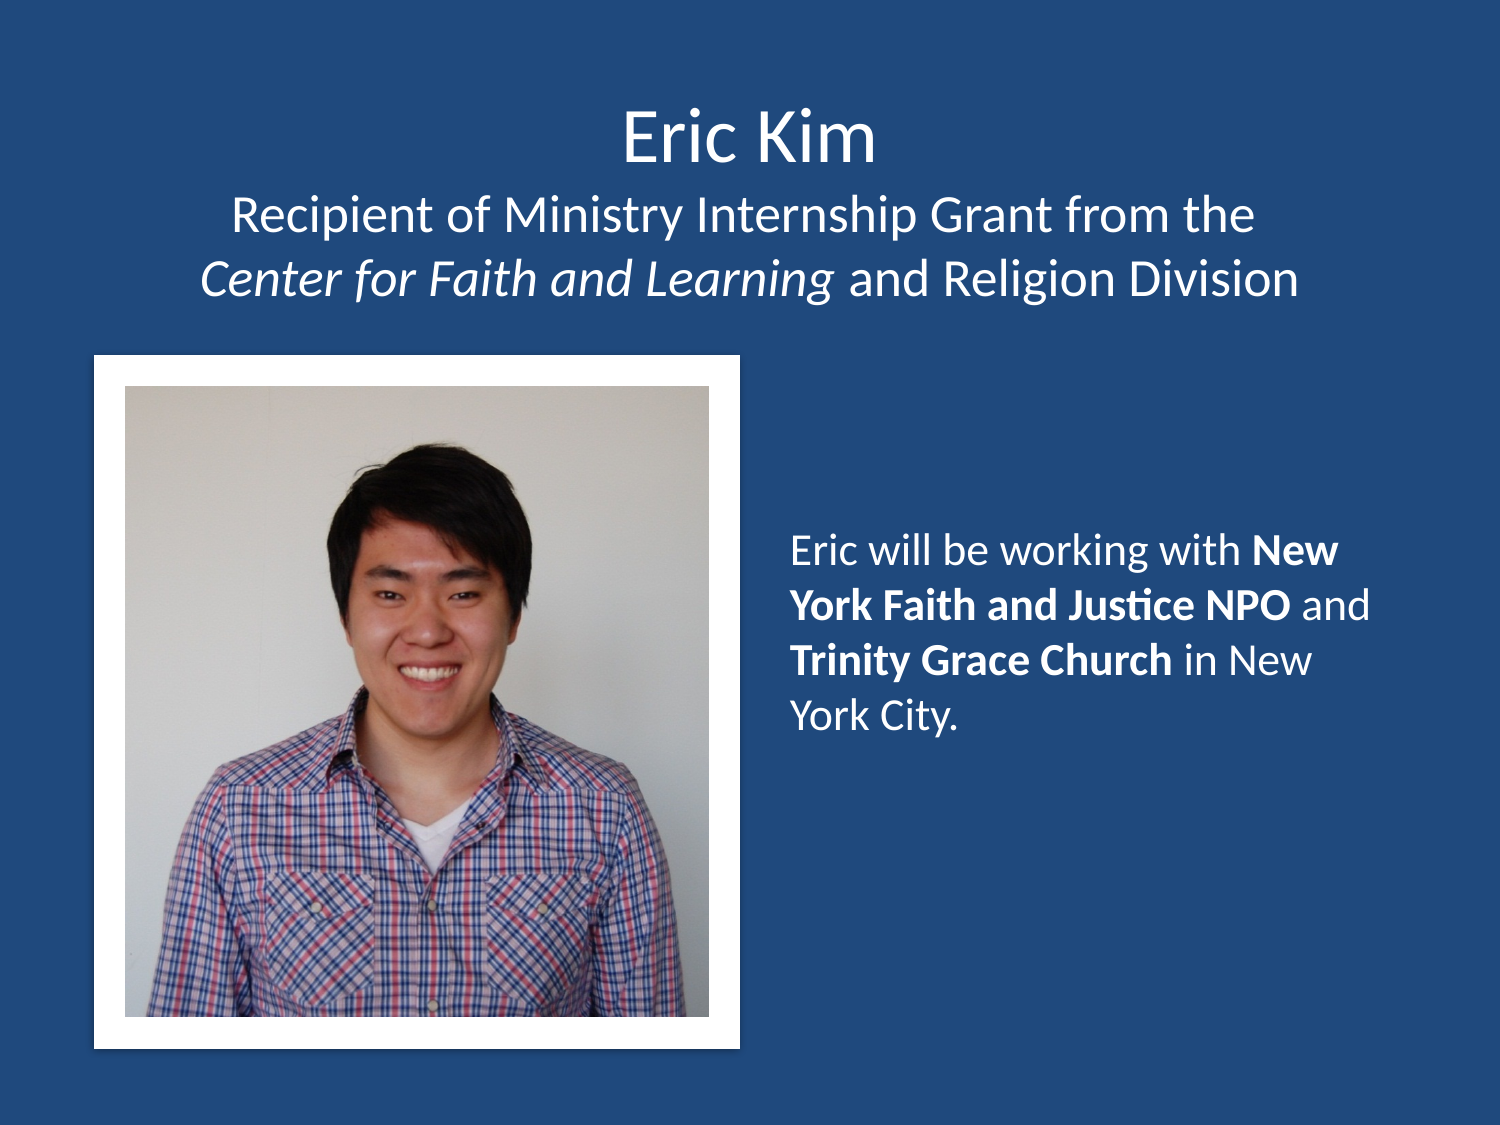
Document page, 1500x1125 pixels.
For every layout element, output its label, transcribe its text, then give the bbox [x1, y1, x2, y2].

subtitle Eric will be working with New York Faith and Justice NPO and Trinity Grace Church in New York City. [774, 512, 1413, 829]
picture [124, 385, 710, 1018]
title Eric Kim Recipient of Ministry Internship Grant from the Center for Faith and Learning and Religion Division [112, 75, 1388, 317]
